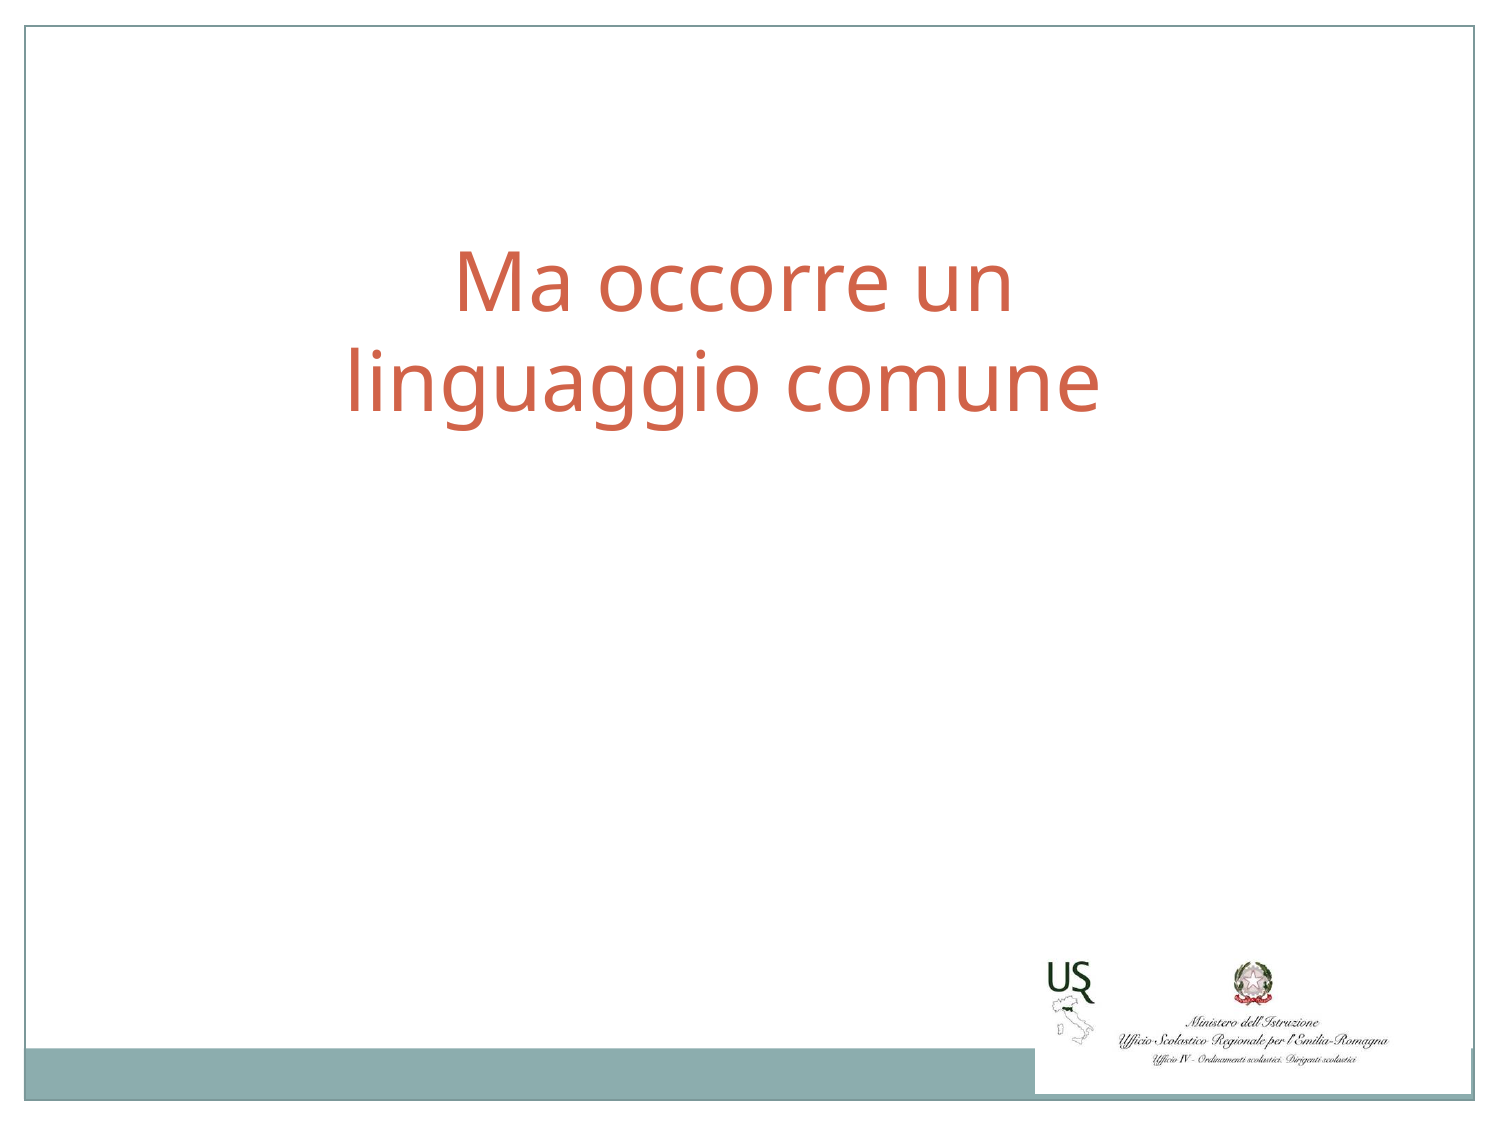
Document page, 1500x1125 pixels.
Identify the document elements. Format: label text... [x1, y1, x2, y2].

picture [1035, 947, 1471, 1094]
footer [50, 1051, 361, 1112]
text_box Ma occorre un linguaggio comune [105, 220, 1364, 436]
